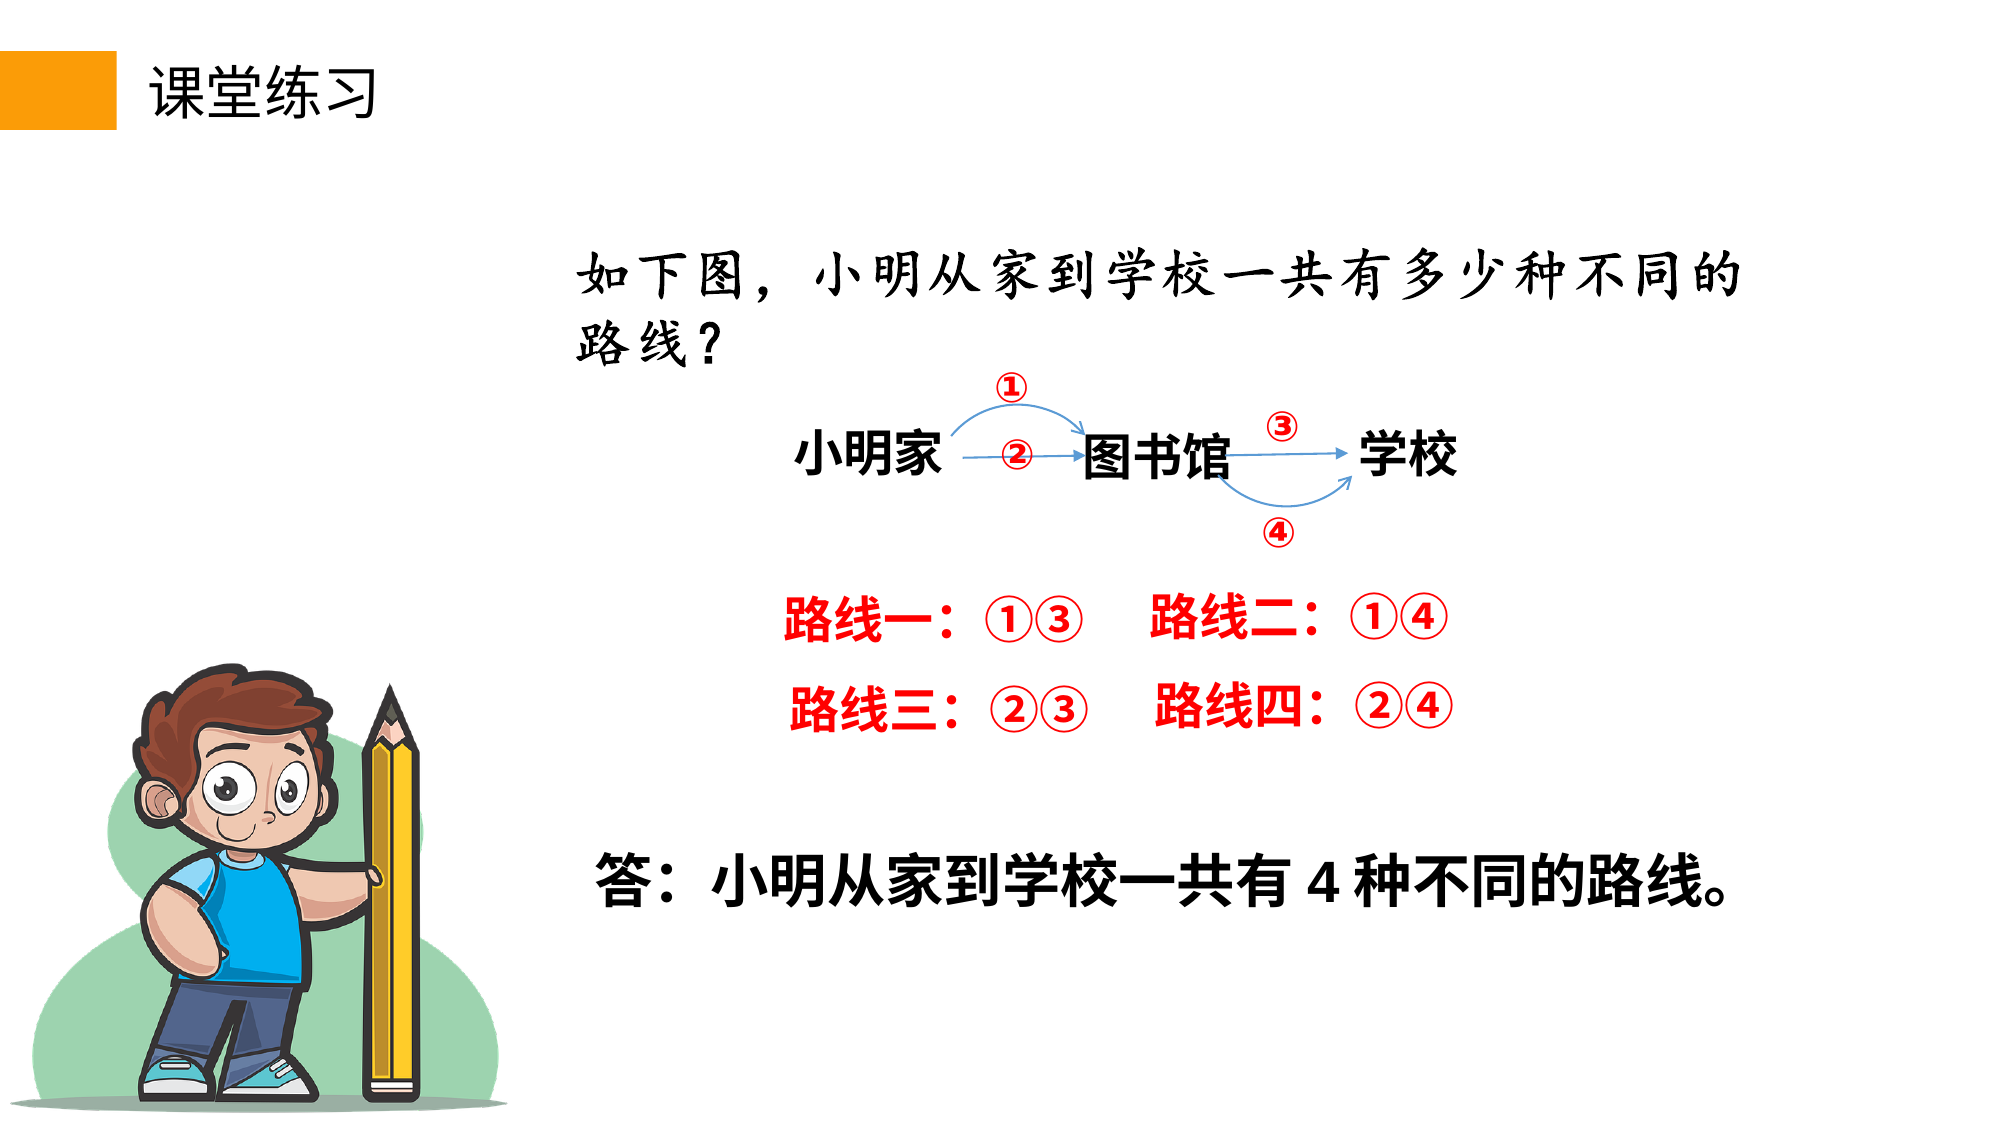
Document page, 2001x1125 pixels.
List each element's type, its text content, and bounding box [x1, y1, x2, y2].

text_box [1080, 250, 1093, 300]
text_box [1223, 268, 1274, 278]
text_box [1575, 252, 1622, 297]
text_box [1477, 248, 1485, 276]
text_box [1280, 249, 1333, 298]
text_box [1076, 259, 1083, 282]
text_box [815, 268, 824, 285]
text_box [1401, 247, 1444, 300]
text_box [928, 251, 981, 296]
text_box 路线三：②③ [774, 671, 1105, 747]
text_box [1127, 250, 1134, 260]
text_box [576, 251, 628, 294]
text_box 路线一：①③ [769, 581, 1099, 656]
text_box [640, 319, 686, 368]
text_box [576, 319, 630, 367]
picture [2, 629, 526, 1125]
text_box 答：小明从家到学校一共有4种不同的路线。 [579, 836, 1756, 922]
text_box [1605, 272, 1623, 288]
text_box [1048, 253, 1076, 293]
text_box [757, 286, 768, 303]
text_box [1637, 251, 1678, 301]
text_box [776, 328, 1476, 583]
text_box [704, 356, 713, 364]
text_box [1463, 261, 1471, 276]
text_box [828, 251, 841, 297]
text_box [1341, 248, 1390, 301]
text_box 课堂练习 [132, 48, 396, 134]
text_box [1491, 258, 1504, 266]
text_box [995, 261, 1039, 300]
text_box [1162, 249, 1215, 298]
text_box [700, 250, 740, 300]
text_box [993, 248, 1036, 268]
text_box 路线二：①④ [1134, 583, 1465, 653]
text_box [1694, 250, 1740, 297]
text_box [638, 253, 687, 300]
text_box [1459, 265, 1495, 299]
text_box [1107, 266, 1152, 301]
text_box 路线四：②④ [1139, 666, 1470, 742]
text_box [884, 250, 919, 298]
text_box [847, 267, 860, 282]
text_box [1118, 251, 1125, 261]
text_box [875, 255, 895, 284]
text_box [1108, 247, 1155, 275]
text_box [699, 321, 720, 353]
text_box [1515, 250, 1566, 301]
